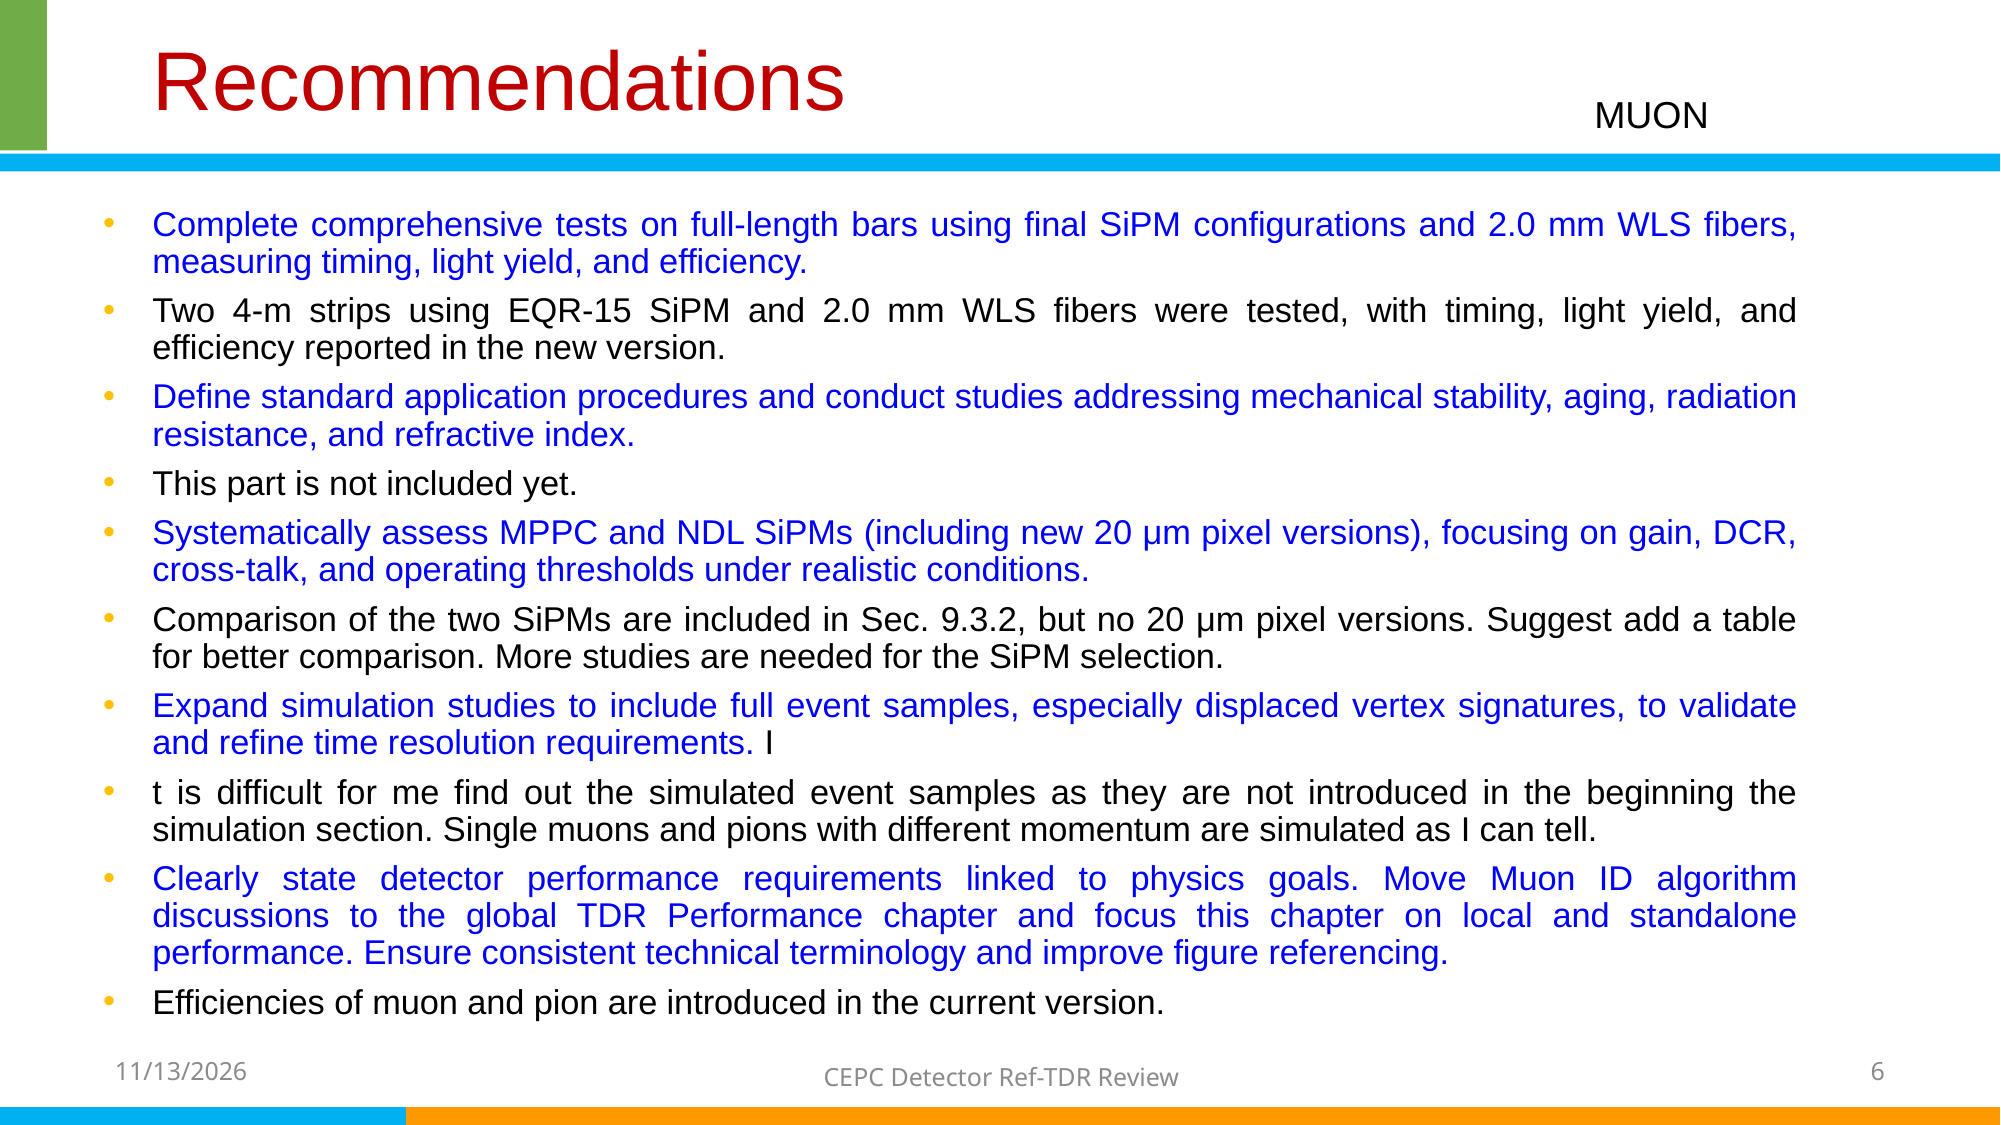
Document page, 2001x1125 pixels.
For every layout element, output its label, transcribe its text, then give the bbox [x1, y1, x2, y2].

text_box MUON [1579, 83, 2000, 143]
list Complete comprehensive tests on full-length bars using final SiPM configurations and 2.0 mm WLS fibers, measuring timing, light yield, and efficiency. Two 4-m strips using EQR-15 SiPM and 2.0 mm WLS fibers were tested, with timing, light yield, and efficiency reported in the new version. Define standard application procedures and conduct studies addressing mechanical stability, aging, radiation resistance, and refractive index. This part is not included yet. Systematically assess MPPC and NDL SiPMs (including new 20 μm pixel versions), focusing on gain, DCR, cross-talk, and operating thresholds under realistic conditions. Comparison of the two SiPMs are included in Sec. 9.3.2, but no 20 μm pixel versions. Suggest add a table for better comparison. More studies are needed for the SiPM selection. Expand simulation studies to include full event samples, especially displaced vertex signatures, to validate and refine time resolution requirements. I t is difficult for me find out the simulated event samples as they are not introduced in the beginning the simulation section. Single muons and pions with different momentum are simulated as I can tell. Clearly state detector performance requirements linked to physics goals. Move Muon ID algorithm discussions to the global TDR Performance chapter and focus this chapter on local and standalone performance. Ensure consistent technical terminology and improve figure referencing. Efficiencies of muon and pion are introduced in the current version. [88, 198, 1814, 1045]
title Recommendations [137, 0, 1863, 192]
